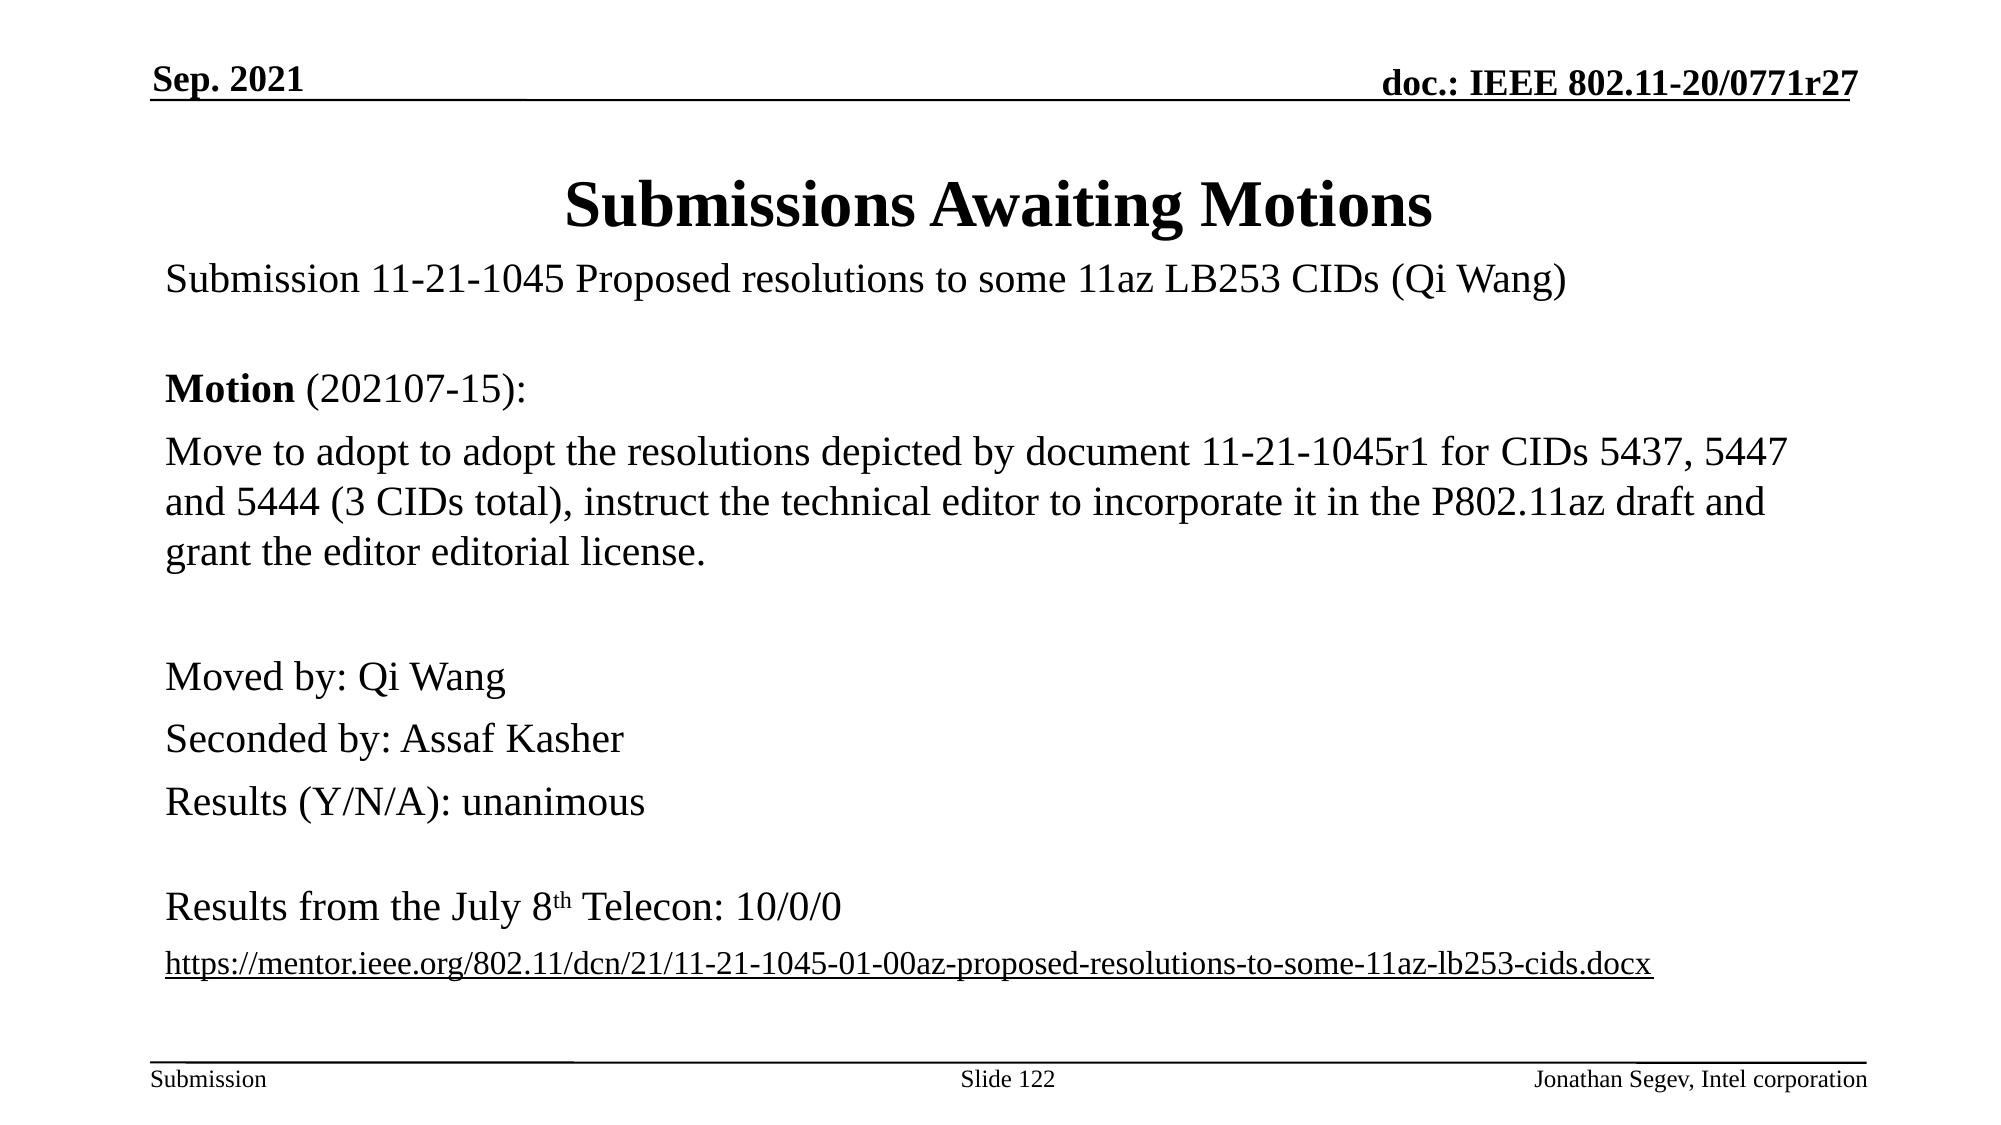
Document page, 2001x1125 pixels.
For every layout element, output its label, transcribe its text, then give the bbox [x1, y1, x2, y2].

footer Jonathan Segev, Intel corporation [1171, 1061, 1869, 1093]
title Submissions Awaiting Motions [149, 112, 1850, 243]
slide_number Slide 122 [950, 1061, 1067, 1123]
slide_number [152, 54, 563, 100]
list Submission 11-21-1045 Proposed resolutions to some 11az LB253 CIDs (Qi Wang) Motion (202107-15): Move to adopt to adopt the resolutions depicted by document 11-21-1045r1 for CIDs 5437, 5447 and 5444 (3 CIDs total), instruct the technical editor to incorporate it in the P802.11az draft and grant the editor editorial license. Moved by: Qi Wang Seconded by: Assaf Kasher Results (Y/N/A): unanimous Results from the July 8th Telecon: 10/0/0 https://mentor.ieee.org/802.11/dcn/21/11-21-1045-01-00az-proposed-resolutions-to-some-11az-lb253-cids.docx [149, 243, 1850, 1000]
